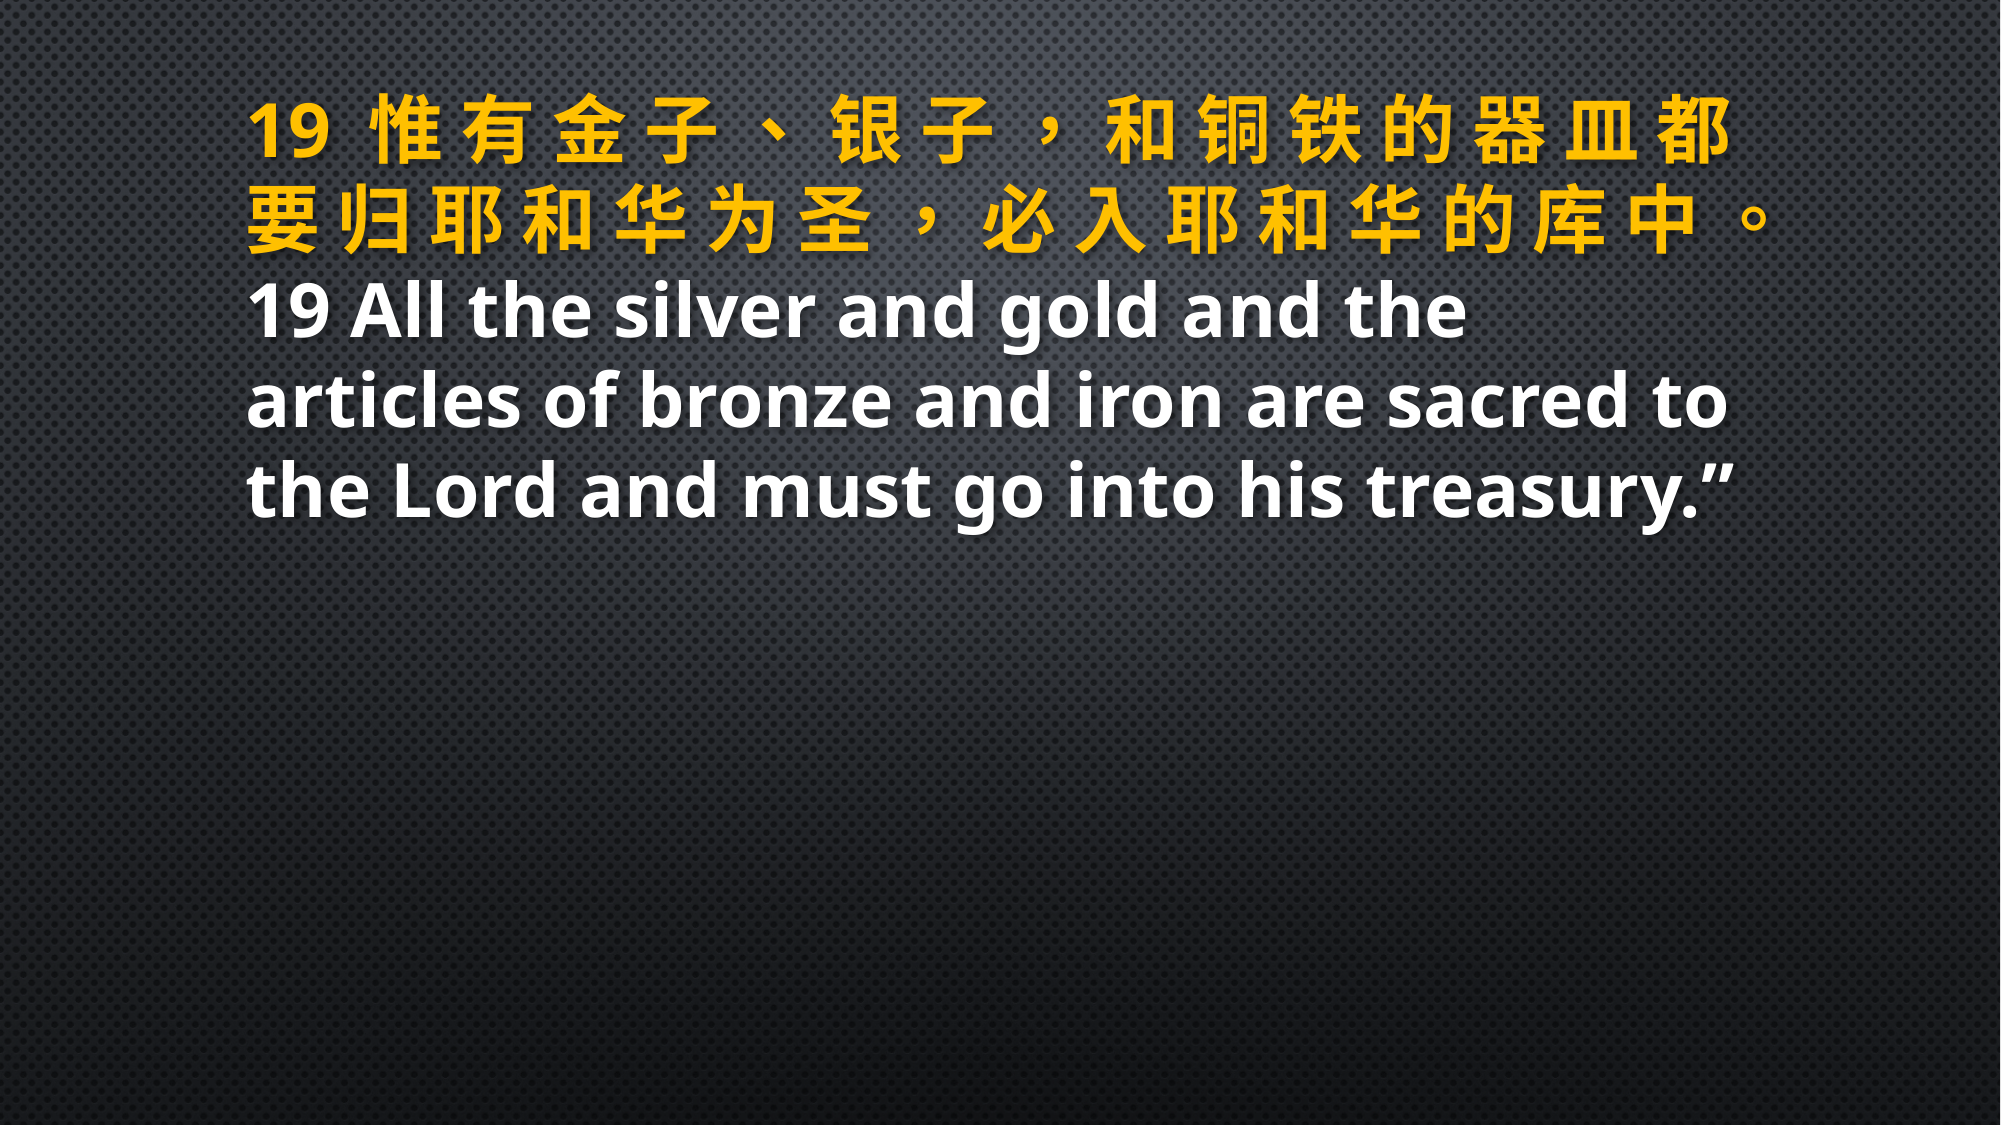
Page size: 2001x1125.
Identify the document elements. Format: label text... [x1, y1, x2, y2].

text_box 19 惟 有 金 子 、 银 子 ， 和 铜 铁 的 器 皿 都 要 归 耶 和 华 为 圣 ， 必 入 耶 和 华 的 库 中 。 19 All the silver and gold and the articles of bronze and iron are sacred to the Lord and must go into his treasury.” [230, 75, 1770, 540]
